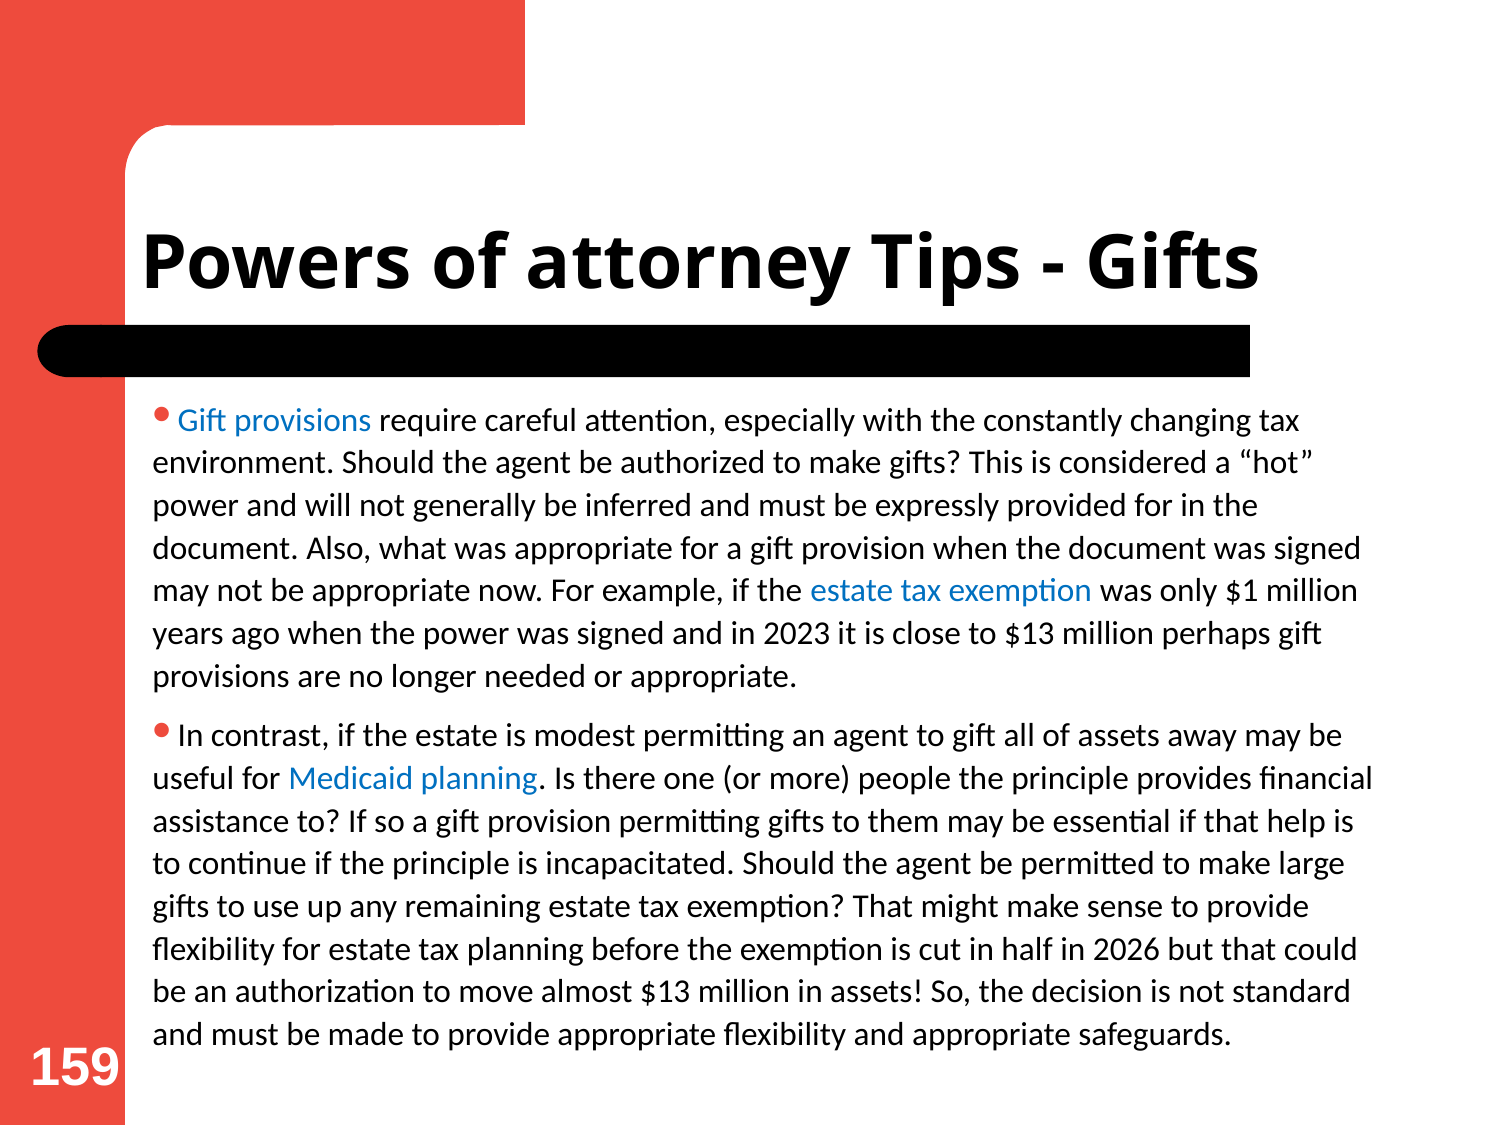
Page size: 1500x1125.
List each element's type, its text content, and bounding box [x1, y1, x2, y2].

slide_number 159 [13, 1023, 138, 1105]
title Powers of attorney Tips - Gifts [125, 125, 1425, 313]
list Gift provisions require careful attention, especially with the constantly changing tax environment. Should the agent be authorized to make gifts? This is considered a “hot” power and will not generally be inferred and must be expressly provided for in the document. Also, what was appropriate for a gift provision when the document was signed may not be appropriate now. For example, if the estate tax exemption was only $1 million years ago when the power was signed and in 2023 it is close to $13 million perhaps gift provisions are no longer needed or appropriate. In contrast, if the estate is modest permitting an agent to gift all of assets away may be useful for Medicaid planning. Is there one (or more) people the principle provides financial assistance to? If so a gift provision permitting gifts to them may be essential if that help is to continue if the principle is incapacitated. Should the agent be permitted to make large gifts to use up any remaining estate tax exemption? That might make sense to provide flexibility for estate tax planning before the exemption is cut in half in 2026 but that could be an authorization to move almost $13 million in assets! So, the decision is not standard and must be made to provide appropriate flexibility and appropriate safeguards. [137, 387, 1400, 999]
